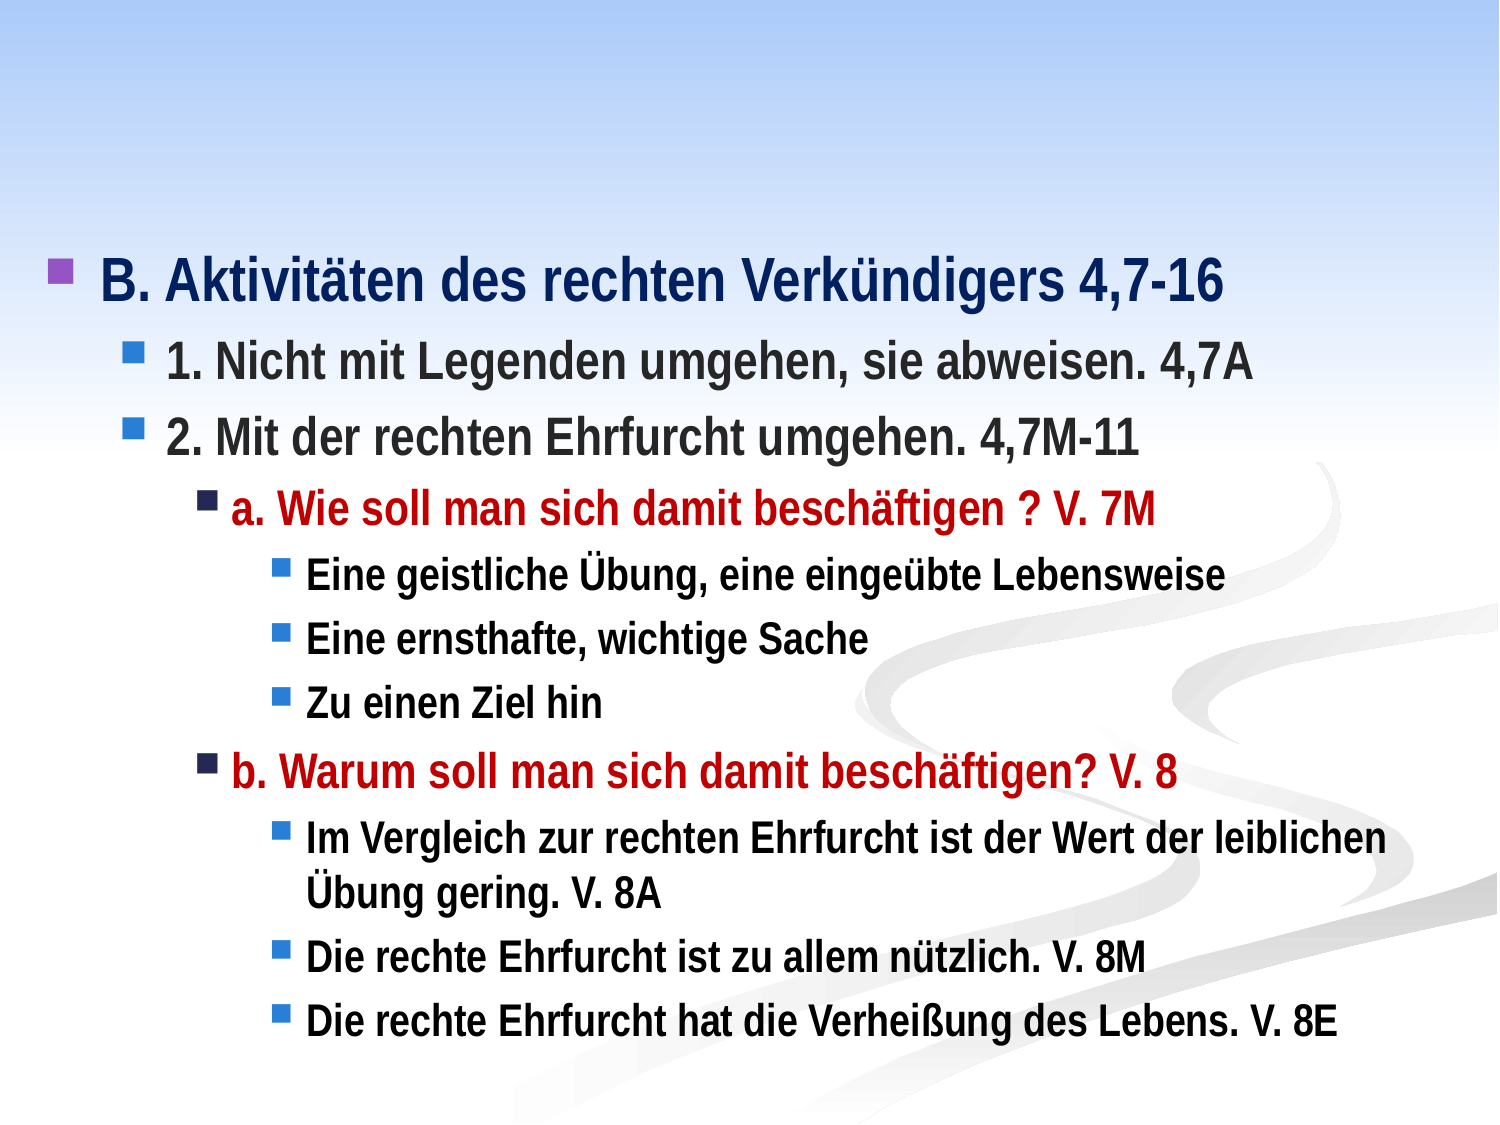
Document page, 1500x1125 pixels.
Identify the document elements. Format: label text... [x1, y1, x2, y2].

list B. Aktivitäten des rechten Verkündigers 4,7-16 1. Nicht mit Legenden umgehen, sie abweisen. 4,7A 2. Mit der rechten Ehrfurcht umgehen. 4,7M-11 a. Wie soll man sich damit beschäftigen ? V. 7M Eine geistliche Übung, eine eingeübte Lebensweise Eine ernsthafte, wichtige Sache Zu einen Ziel hin b. Warum soll man sich damit beschäftigen? V. 8 Im Vergleich zur rechten Ehrfurcht ist der Wert der leiblichen Übung gering. V. 8A Die rechte Ehrfurcht ist zu allem nützlich. V. 8M Die rechte Ehrfurcht hat die Verheißung des Lebens. V. 8E [29, 231, 1500, 1125]
